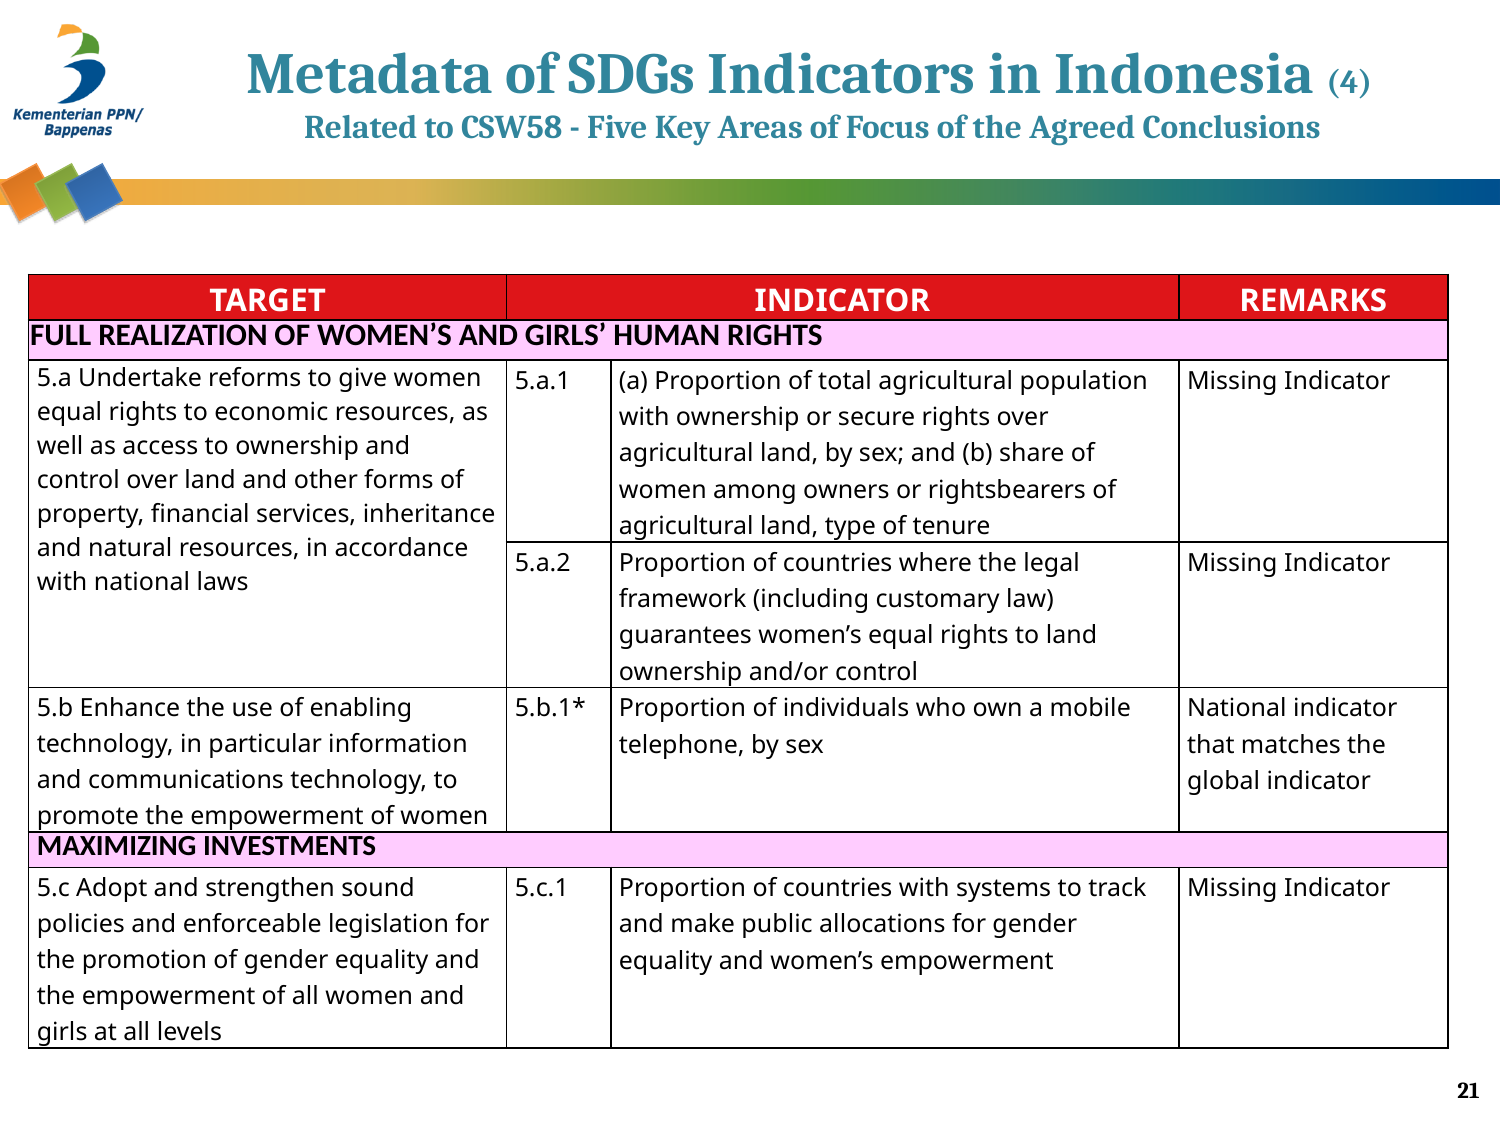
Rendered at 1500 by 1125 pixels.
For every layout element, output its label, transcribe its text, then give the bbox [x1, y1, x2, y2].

table_header TARGET [29, 275, 506, 319]
table_cell FULL REALIZATION OF WOMEN’S AND GIRLS’ HUMAN RIGHTS [29, 321, 1447, 359]
table_cell 5.b Enhance the use of enabling technology, in particular information and communications technology, to promote the empowerment of women [29, 688, 506, 831]
picture [1, 5, 155, 159]
table_cell Proportion of countries where the legal framework (including customary law) guarantees women’s equal rights to land ownership and/or control [612, 543, 1178, 687]
slide_number 21 [1144, 1059, 1495, 1120]
picture [0, 192, 7, 205]
table_cell 5.a.2 [507, 543, 610, 687]
table_cell 5.b.1* [507, 688, 610, 831]
table_cell 5.a Undertake reforms to give women equal rights to economic resources, as well as access to ownership and control over land and other forms of property, financial services, inheritance and natural resources, in accordance with national laws [29, 361, 506, 687]
table_cell National indicator that matches the global indicator [1180, 688, 1447, 831]
table_cell Missing Indicator [1180, 543, 1447, 687]
table_cell 5.c Adopt and strengthen sound policies and enforceable legislation for the promotion of gender equality and the empowerment of all women and girls at all levels [29, 868, 506, 1047]
table_header INDICATOR [507, 275, 1178, 319]
table_cell MAXIMIZING INVESTMENTS [29, 833, 1447, 867]
picture [112, 179, 1358, 205]
title Metadata of SDGs Indicators in Indonesia (4) Related to CSW58 - Five Key Areas of Focus of the Agreed Conclusions [150, 50, 1476, 131]
table_cell 5.a.1 [507, 361, 610, 541]
table_header REMARKS [1180, 275, 1447, 319]
table_cell 5.c.1 [507, 868, 610, 1047]
picture [1405, 179, 1500, 205]
table_cell Proportion of individuals who own a mobile telephone, by sex [612, 688, 1178, 831]
table_cell (a) Proportion of total agricultural population with ownership or secure rights over agricultural land, by sex; and (b) share of women among owners or rightsbearers of agricultural land, type of tenure [612, 361, 1178, 541]
table_cell Proportion of countries with systems to track and make public allocations for gender equality and women’s empowerment [612, 868, 1178, 1047]
table_cell Missing Indicator [1180, 361, 1447, 541]
table_cell Missing Indicator [1180, 868, 1447, 1047]
